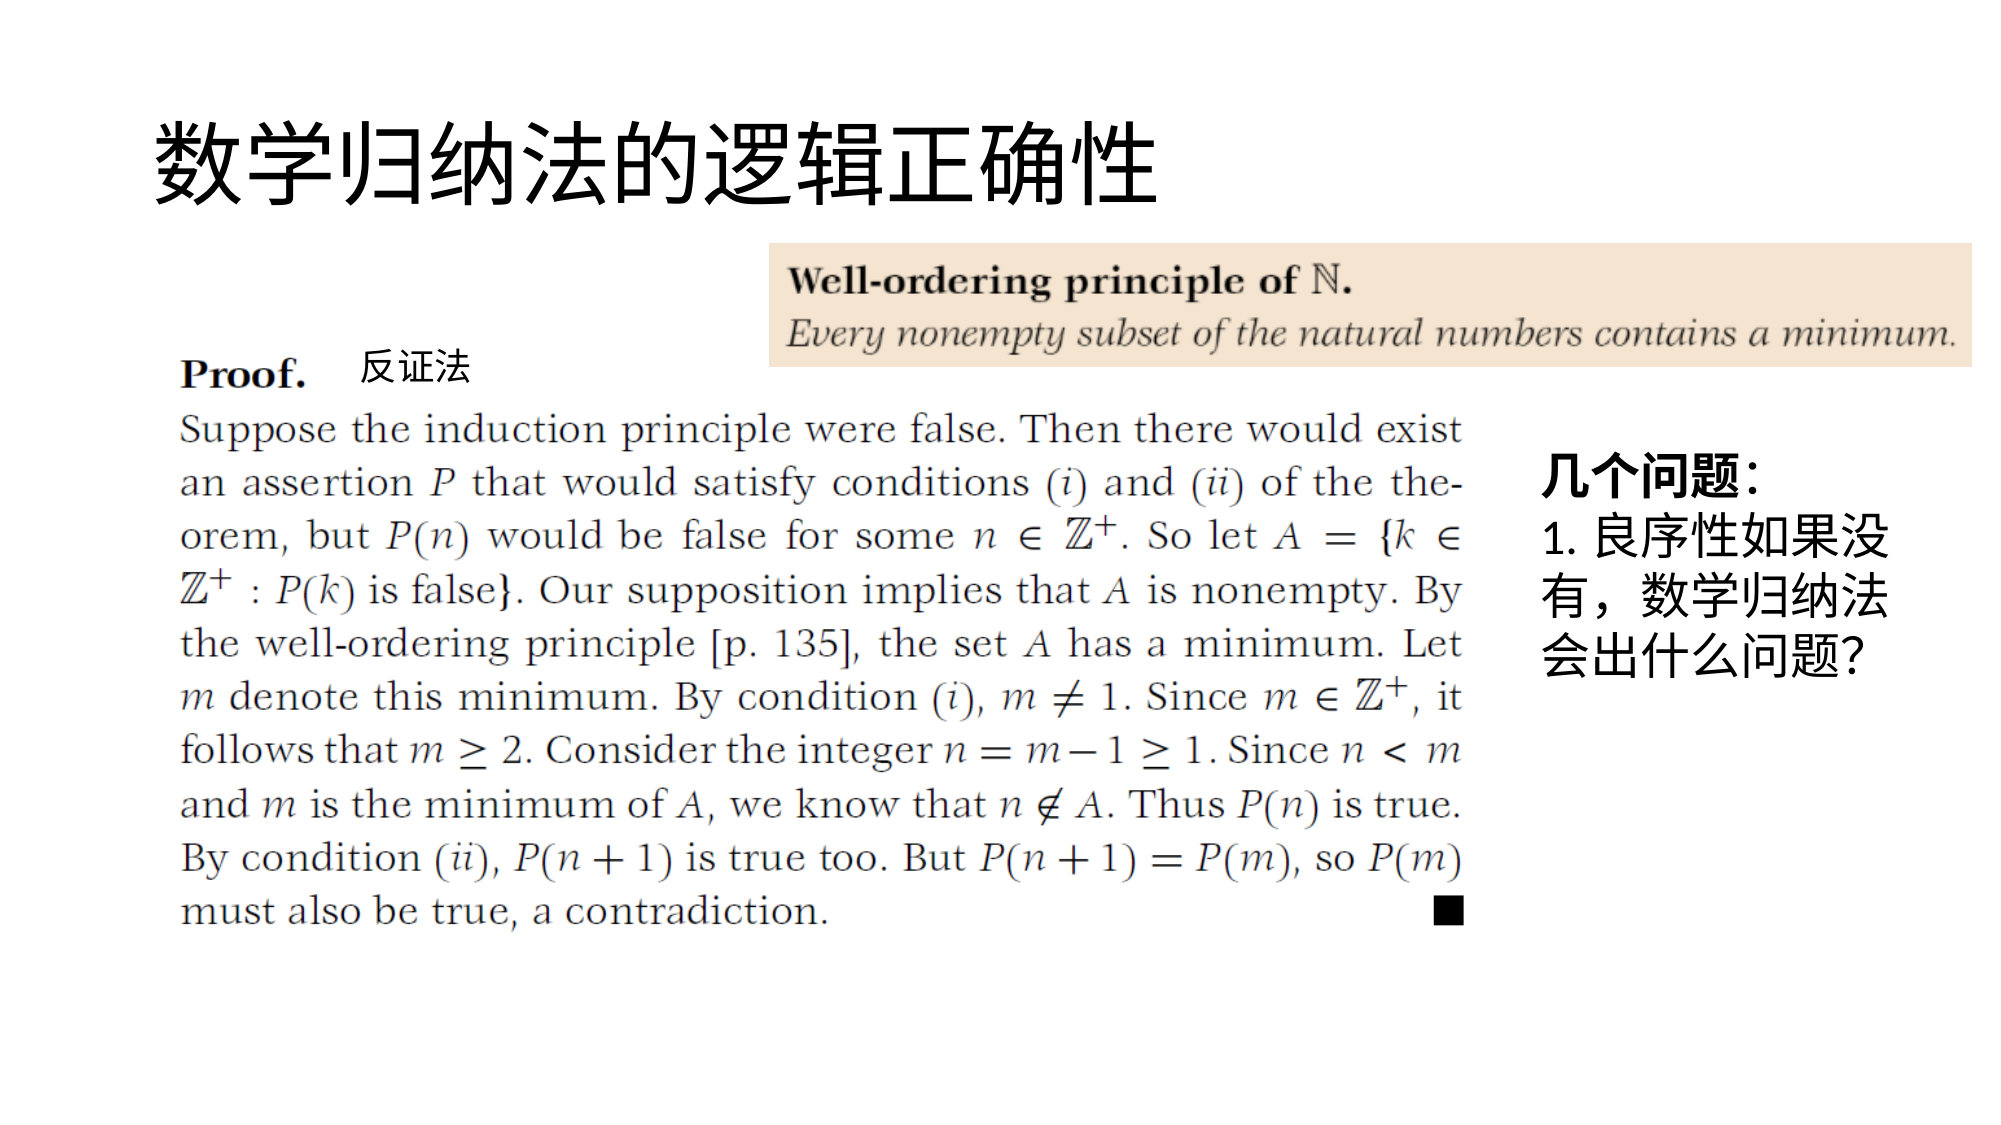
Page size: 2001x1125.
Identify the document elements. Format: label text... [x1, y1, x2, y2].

text_box 几个问题： 1.良序性如果没有，数学归纳法会出什么问题？ [1525, 437, 1936, 752]
picture [769, 243, 1972, 367]
title 数学归纳法的逻辑正确性 [137, 59, 1863, 278]
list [159, 332, 1490, 966]
